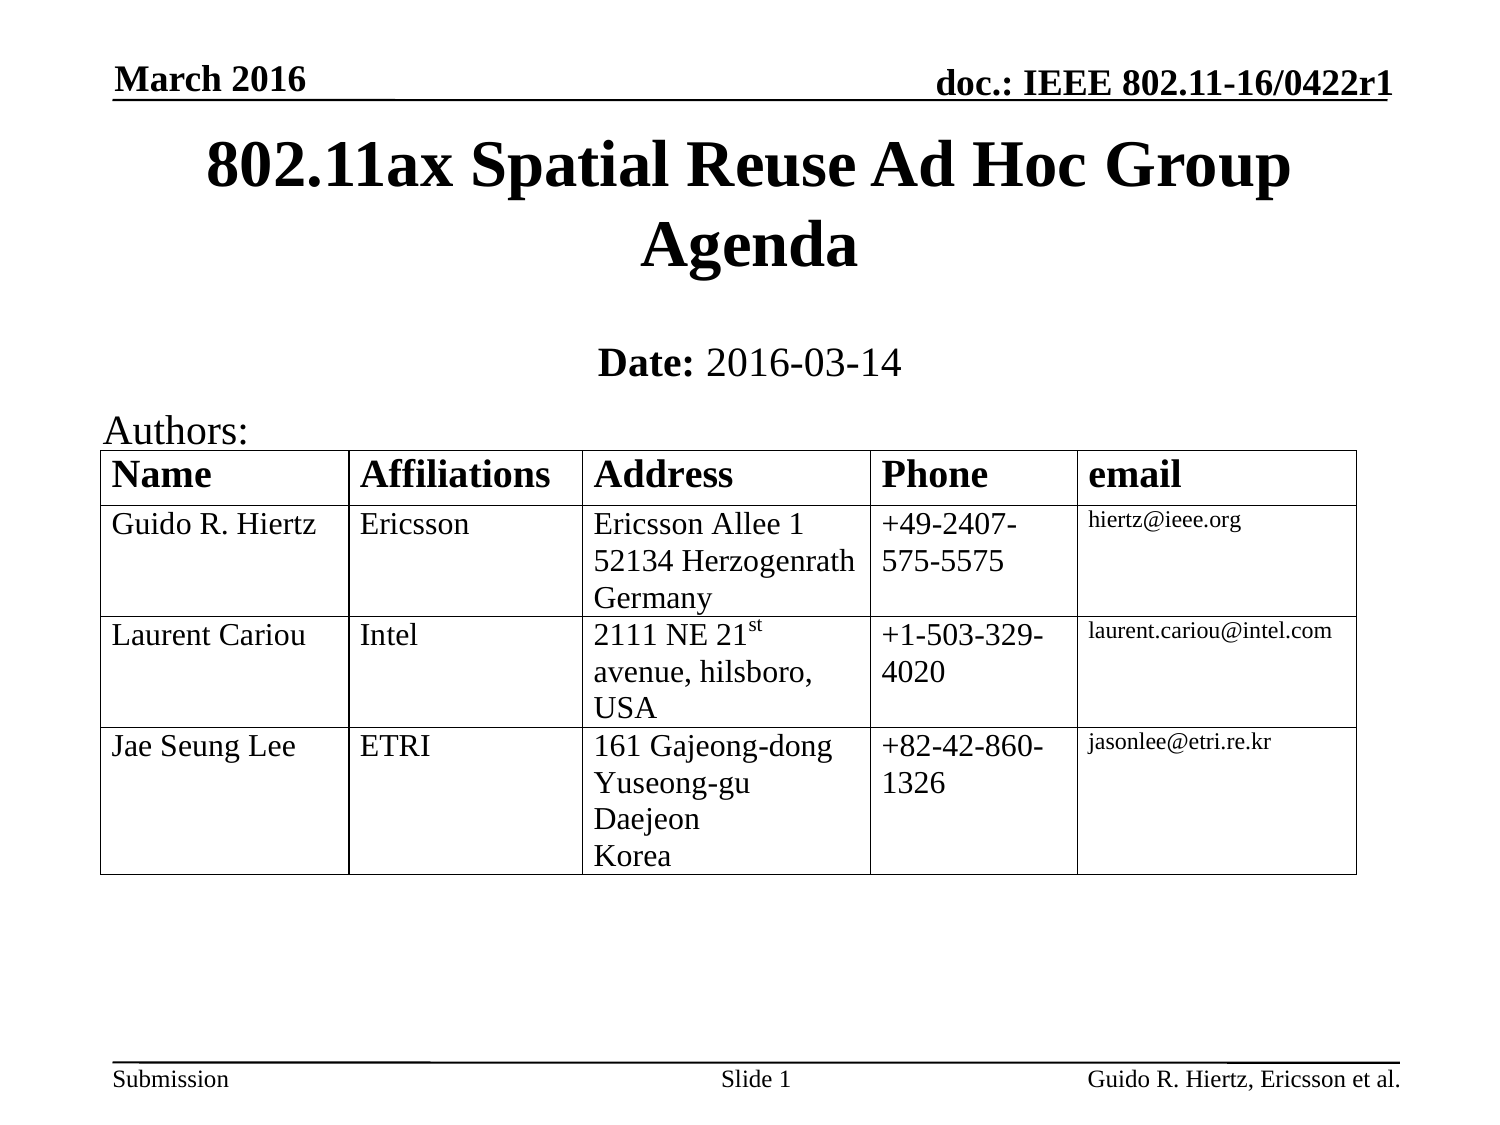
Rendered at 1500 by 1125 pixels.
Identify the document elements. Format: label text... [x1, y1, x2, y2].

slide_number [114, 54, 493, 100]
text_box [85, 449, 1385, 959]
title 802.11ax Spatial Reuse Ad Hoc Group Agenda [112, 112, 1388, 288]
text_box Authors: [87, 395, 325, 448]
slide_number Slide 1 [712, 1061, 800, 1123]
footer Guido R. Hiertz, Ericsson et al. [902, 1061, 1402, 1093]
list Date: 2016-03-14 [112, 326, 1388, 393]
